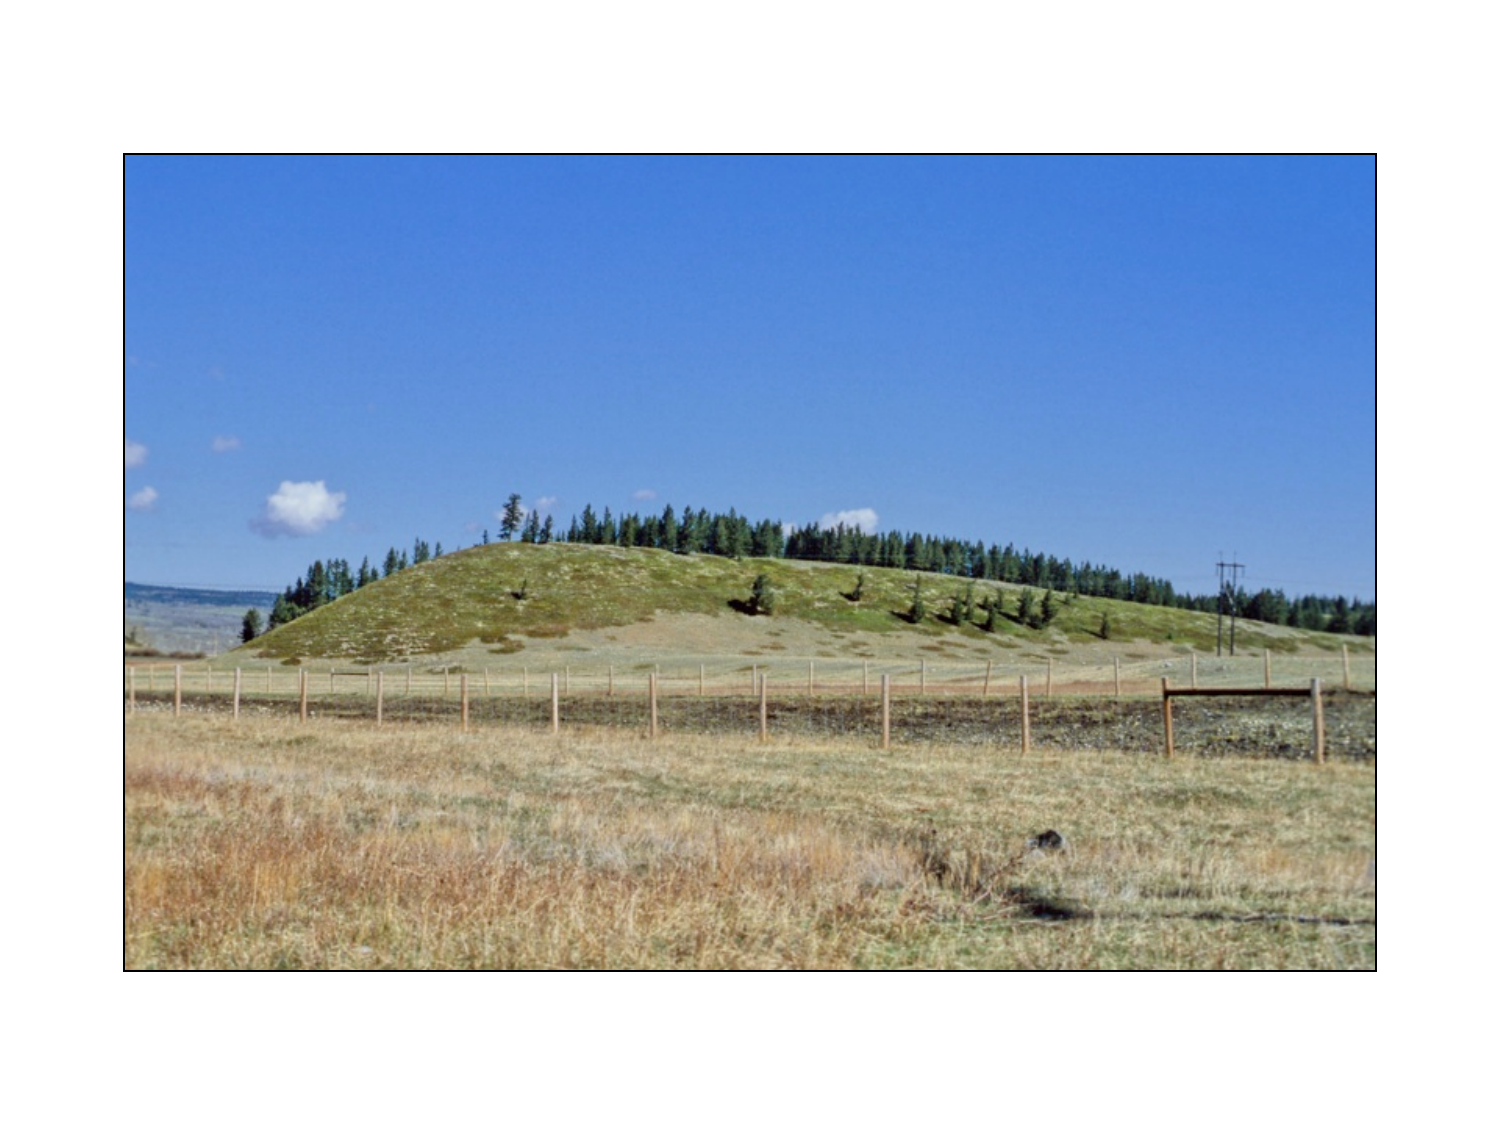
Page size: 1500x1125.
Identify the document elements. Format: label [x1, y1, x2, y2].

picture [124, 154, 1376, 971]
